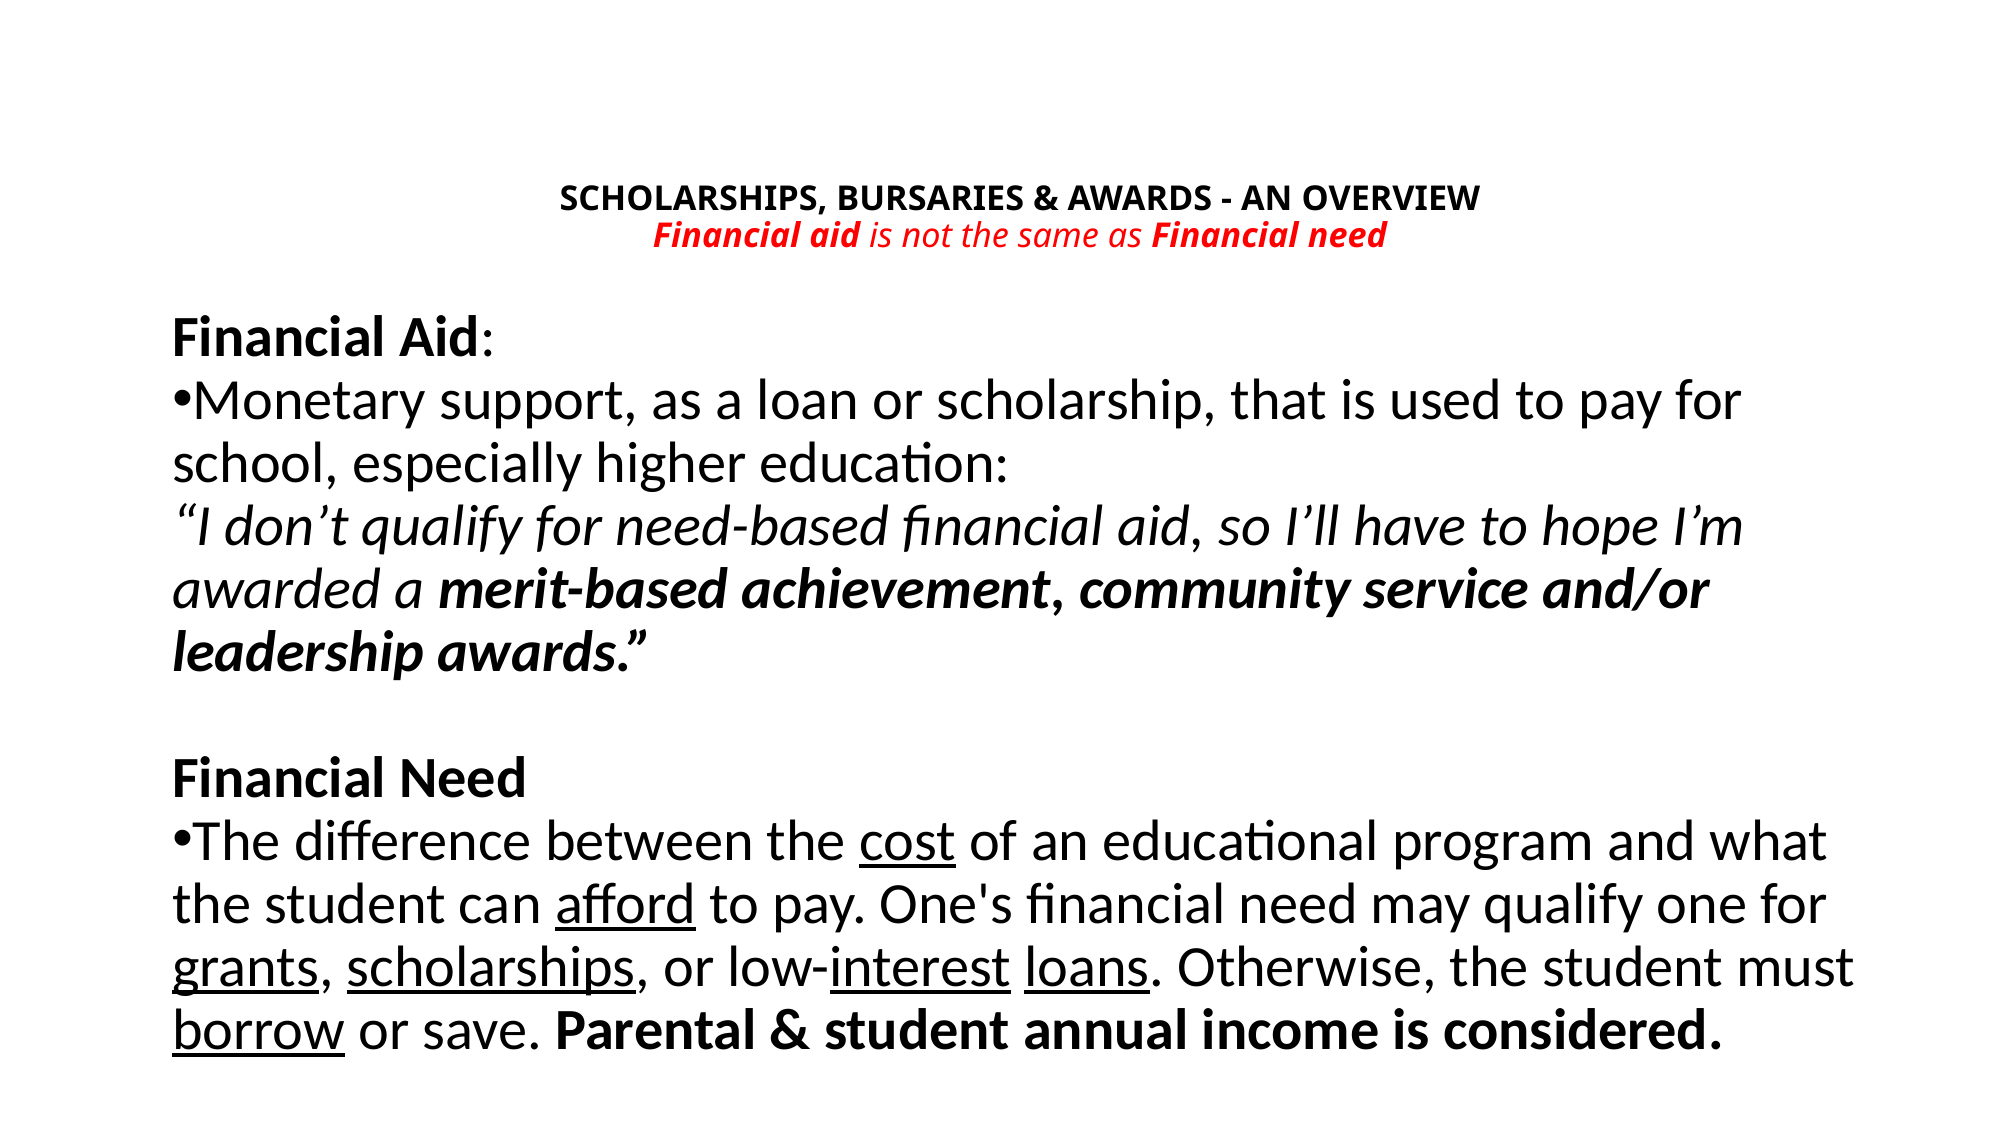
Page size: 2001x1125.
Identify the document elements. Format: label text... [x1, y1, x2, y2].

title SCHOLARSHIPS, BURSARIES & AWARDS - AN OVERVIEW Financial aid is not the same as Financial need [157, 173, 1883, 298]
list Financial Aid: Monetary support, as a loan or scholarship, that is used to pay for school, especially higher education: “I don’t qualify for need-based financial aid, so I’ll have to hope I’m awarded a merit-based achievement, community service and/or leadership awards.” Financial Need The difference between the cost of an educational program and what the student can afford to pay. One's financial need may qualify one for grants, scholarships, or low-interest loans. Otherwise, the student must borrow or save. Parental & student annual income is considered. [157, 298, 1910, 987]
